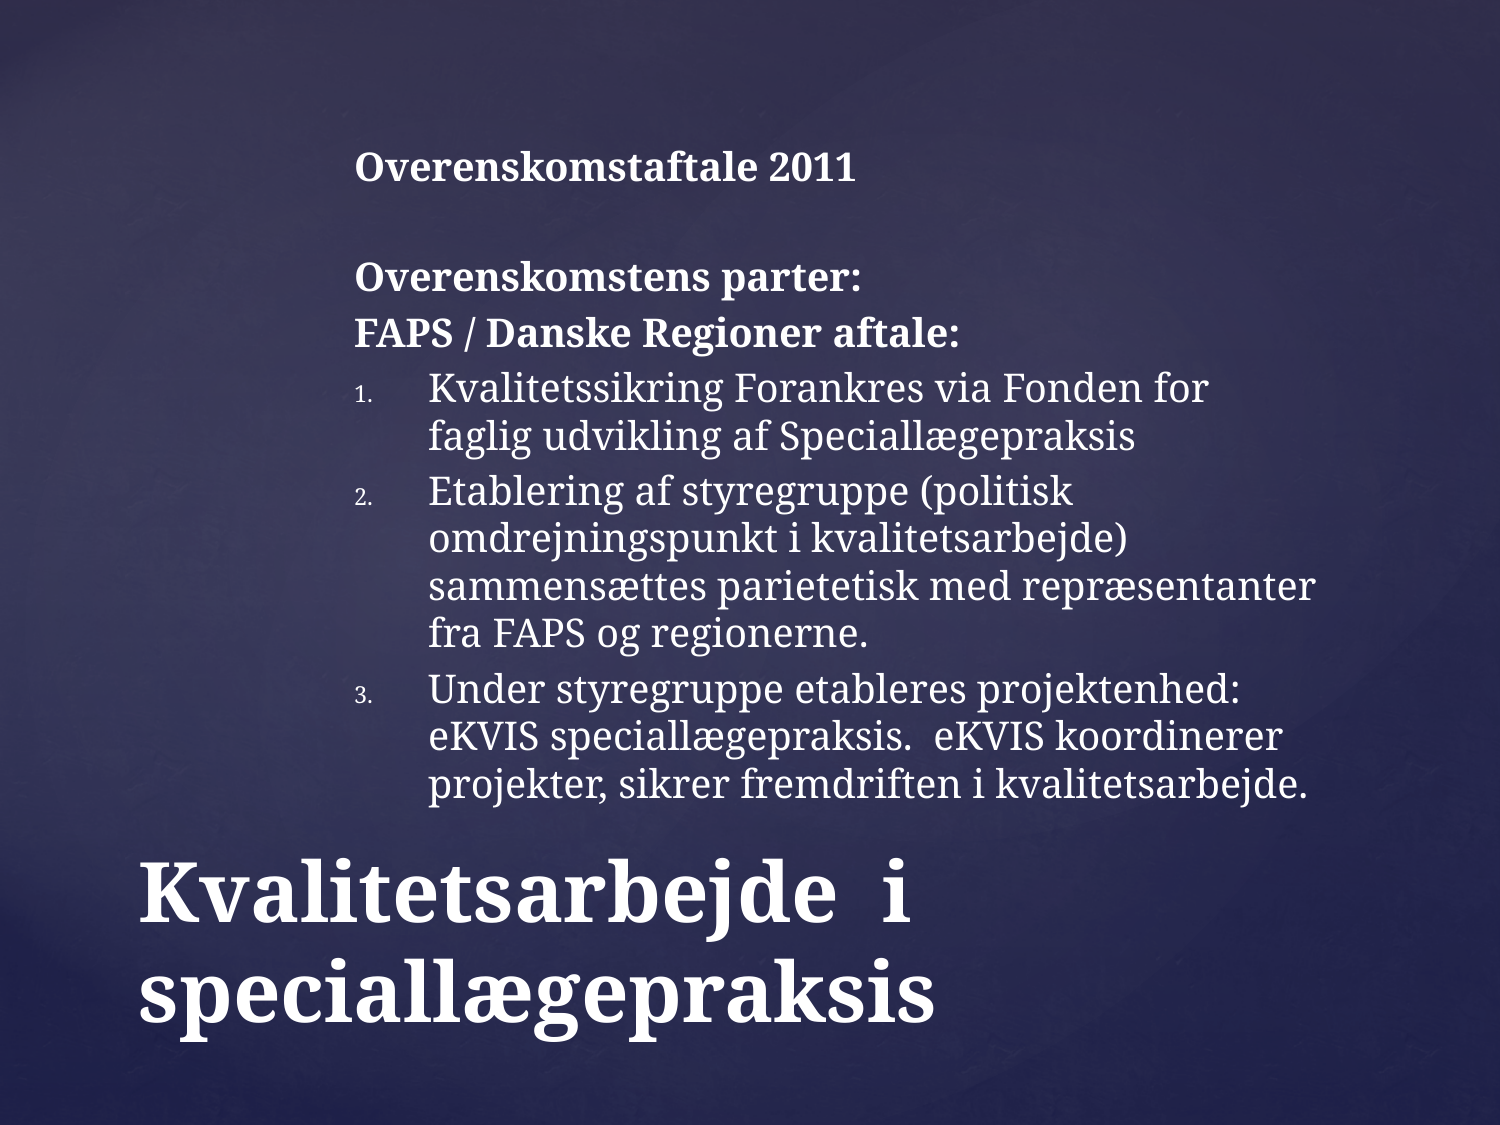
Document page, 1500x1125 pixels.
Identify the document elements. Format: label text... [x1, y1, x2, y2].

title Kvalitetsarbejde i speciallægepraksis [123, 716, 1362, 1047]
list Overenskomstaftale 2011 Overenskomstens parter: FAPS / Danske Regioner aftale: Kvalitetssikring Forankres via Fonden for faglig udvikling af Speciallægepraksis Etablering af styregruppe (politisk omdrejningspunkt i kvalitetsarbejde) sammensættes parietetisk med repræsentanter fra FAPS og regionerne. Under styregruppe etableres projektenhed: eKVIS speciallægepraksis. eKVIS koordinerer projekter, sikrer fremdriften i kvalitetsarbejde. [336, 113, 1337, 835]
